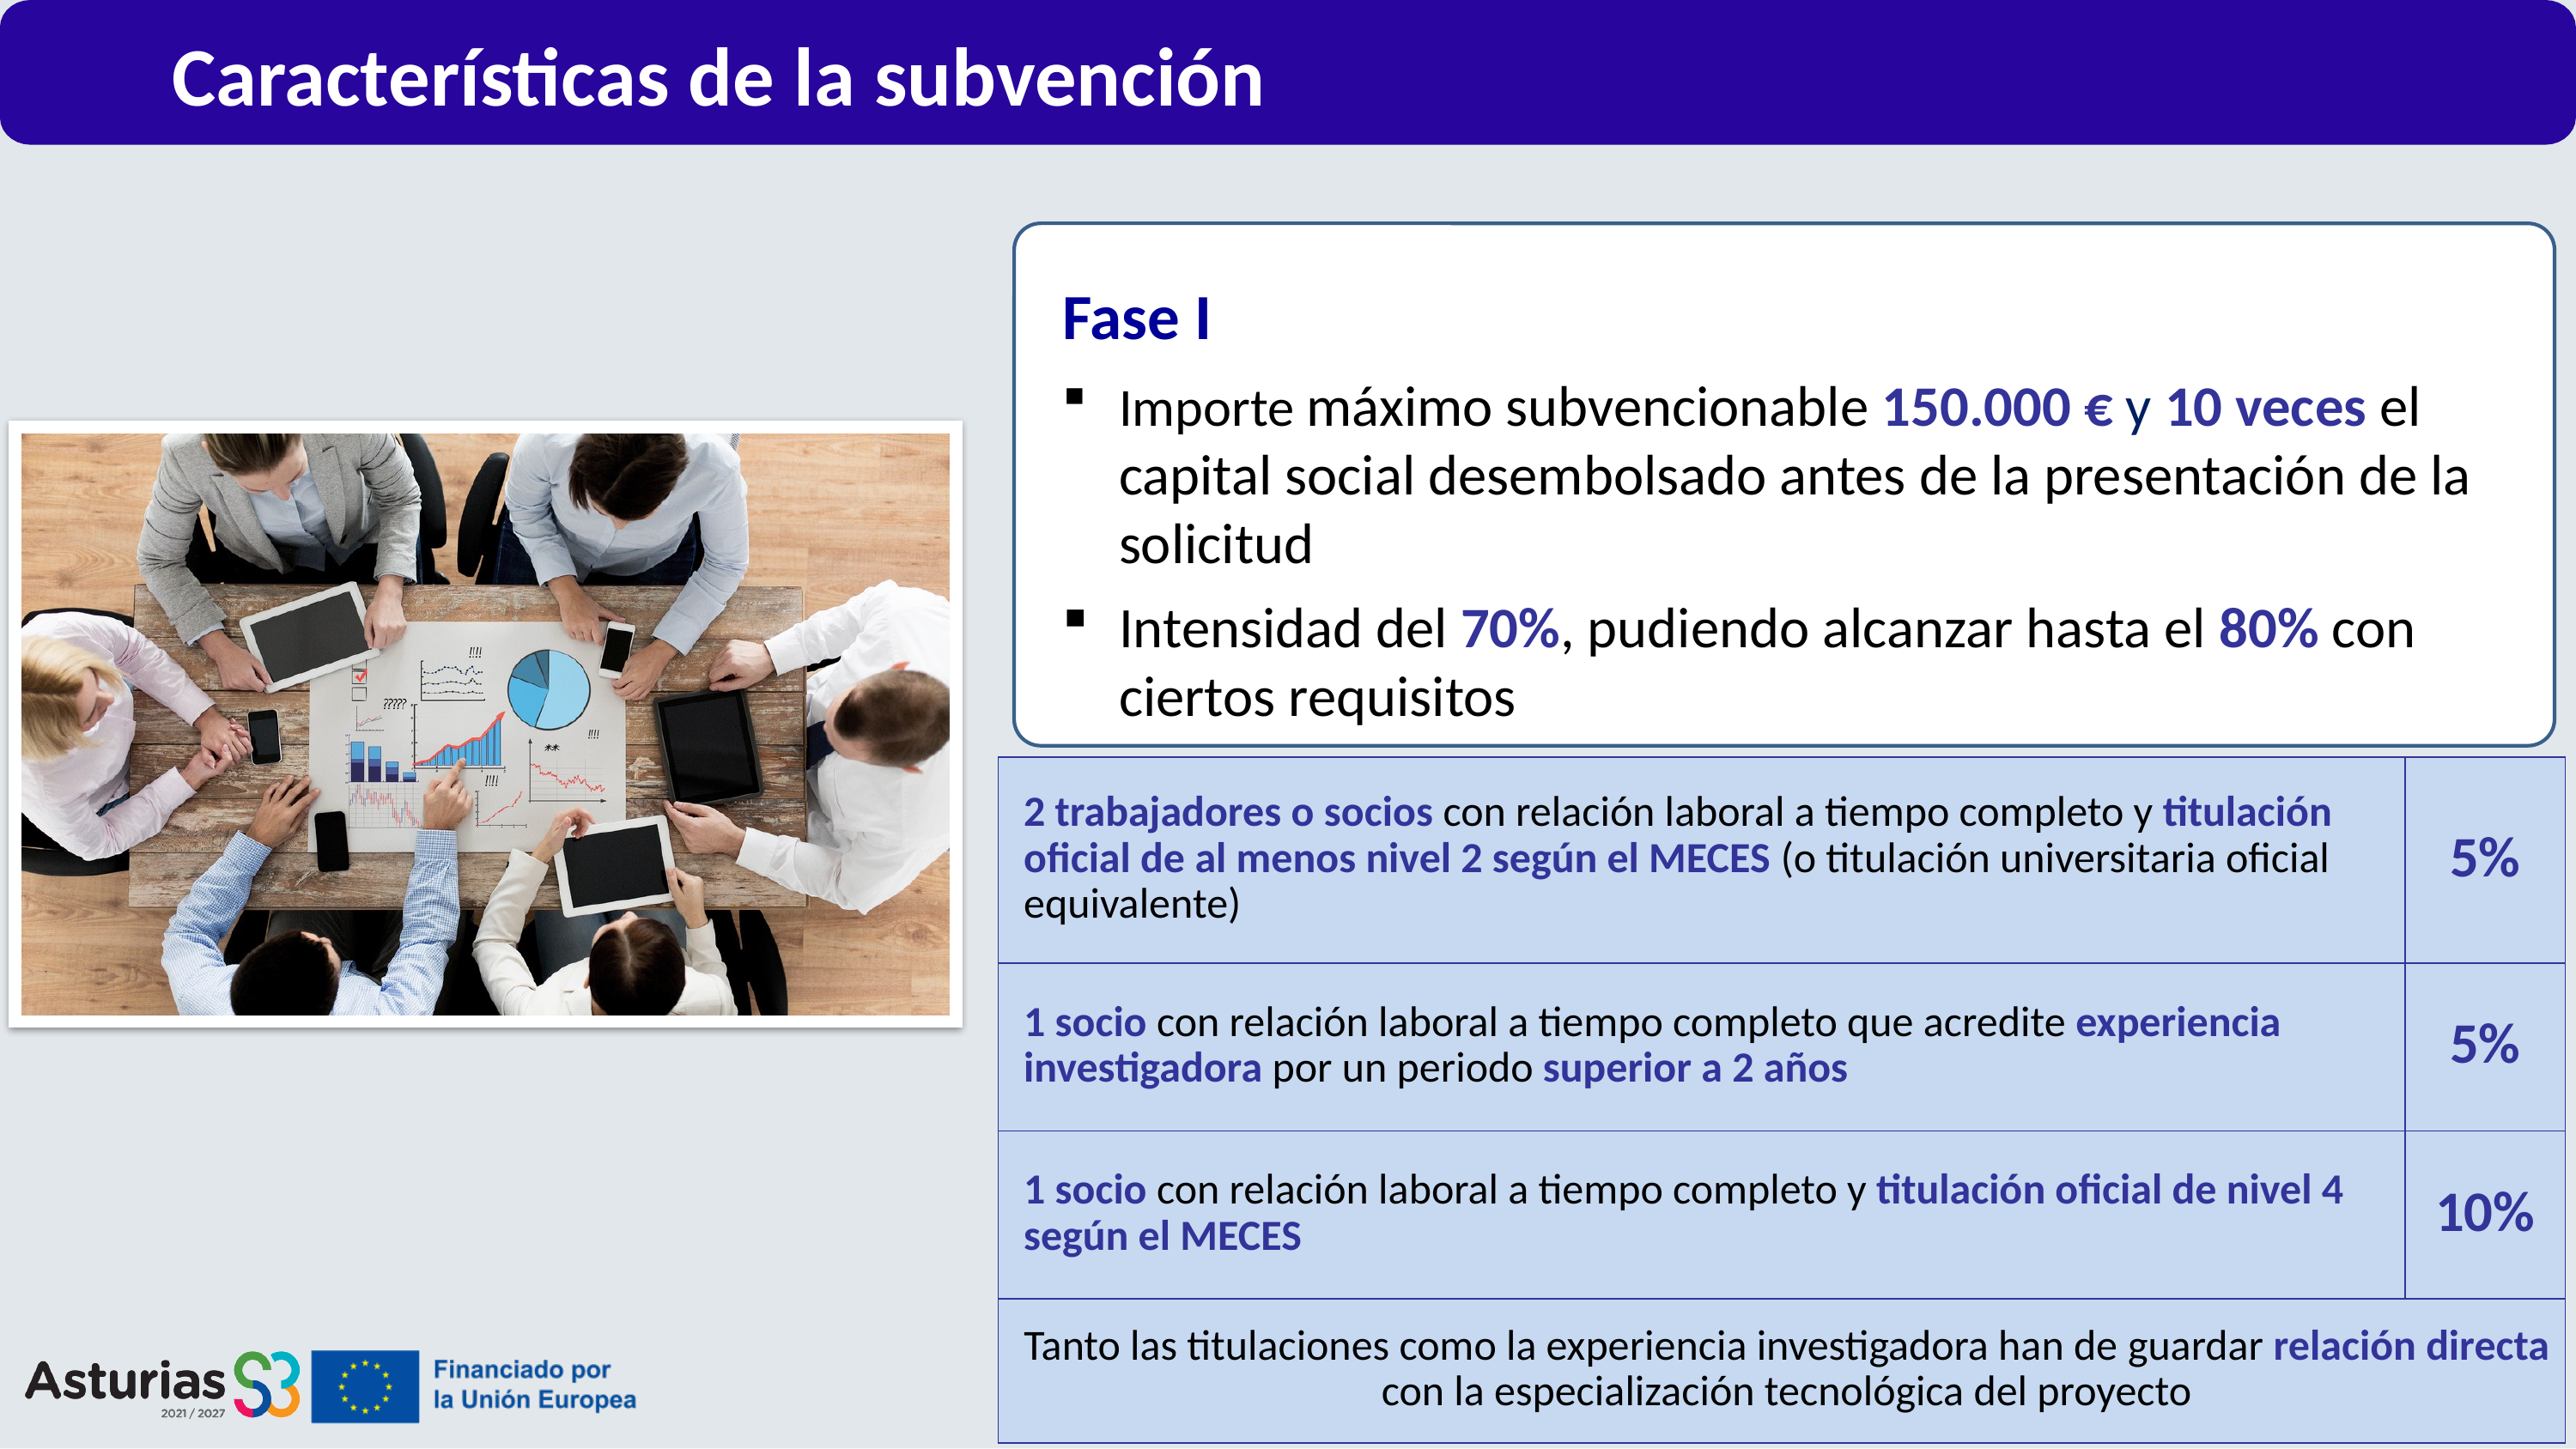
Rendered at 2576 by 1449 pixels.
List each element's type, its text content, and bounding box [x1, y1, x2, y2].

text_box [1012, 221, 2557, 748]
table_cell Tanto las titulaciones como la experiencia investigadora han de guardar relación directa con la especialización tecnológica del proyecto [999, 1300, 2565, 1442]
table_header 2 trabajadores o socios con relación laboral a tiempo completo y titulación oficial de al menos nivel 2 según el MECES (o titulación universitaria oficial equivalente) [999, 758, 2404, 962]
table_header 5% [2406, 758, 2565, 962]
table_cell 10% [2406, 1131, 2565, 1298]
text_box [21, 433, 951, 1016]
picture [18, 1346, 647, 1428]
list Fase I Importe máximo subvencionable 150.000 € y 10 veces el capital social desembolsado antes de la presentación de la solicitud Intensidad del 70%, pudiendo alcanzar hasta el 80% con ciertos requisitos [1062, 275, 2527, 746]
table_cell 1 socio con relación laboral a tiempo completo y titulación oficial de nivel 4 según el MECES [999, 1131, 2404, 1298]
text_box Características de la subvención [171, 15, 1863, 123]
table_cell 1 socio con relación laboral a tiempo completo que acredite experiencia investigadora por un periodo superior a 2 años [999, 964, 2404, 1131]
text_box [0, 0, 2576, 145]
table_cell 5% [2406, 964, 2565, 1131]
